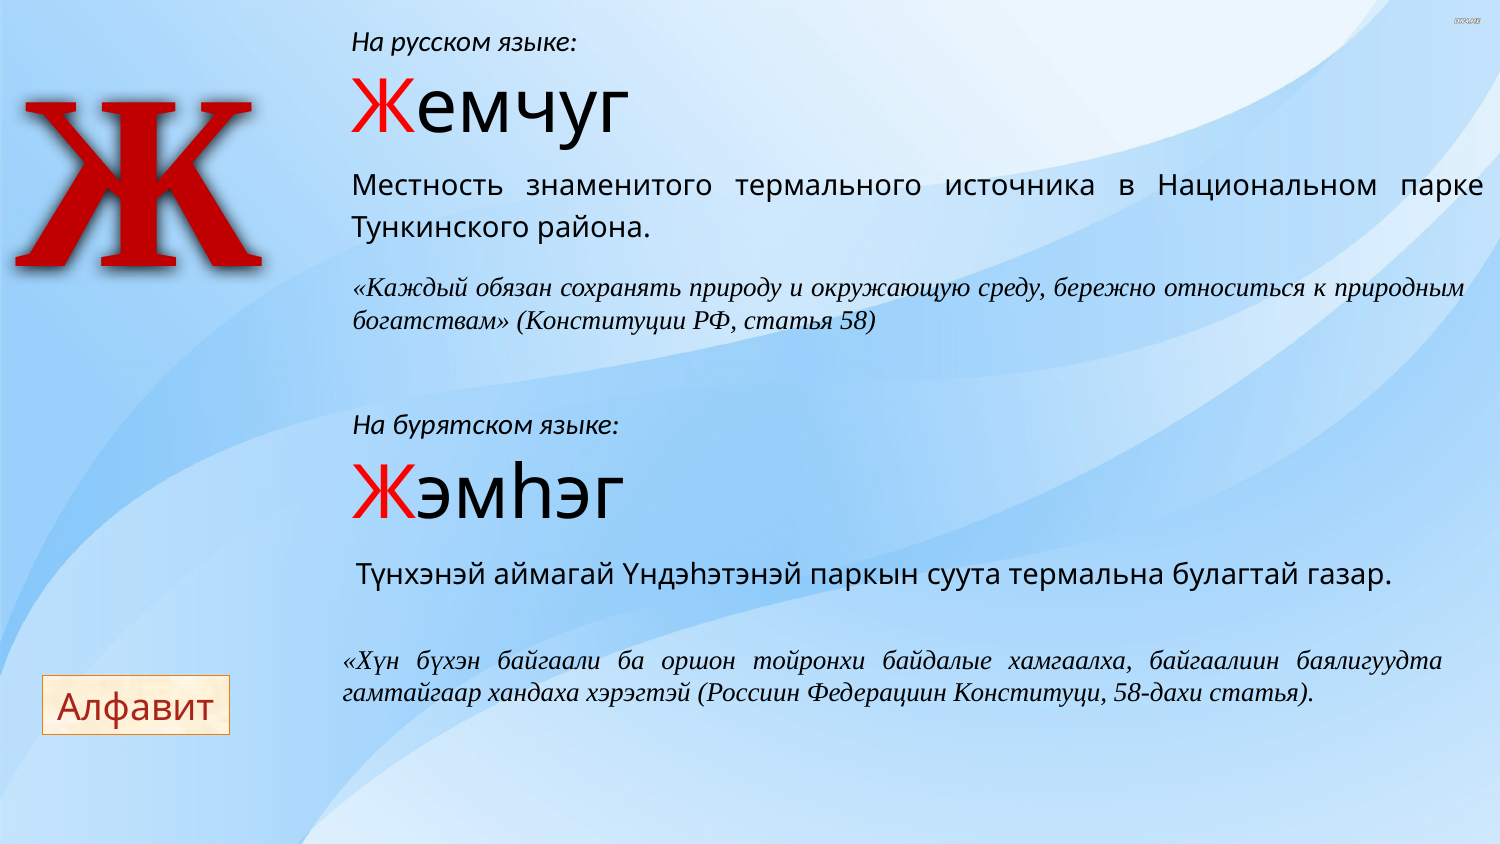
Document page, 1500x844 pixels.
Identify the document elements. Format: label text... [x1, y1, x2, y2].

text_box На русском языке: [336, 14, 750, 65]
text_box Түнхэнэй аймагай Yндэhэтэнэй паркын суута термальна булагтай газар. [341, 541, 1483, 598]
text_box Ж [0, 9, 272, 325]
text_box На бурятском языке: [337, 397, 727, 448]
text_box Жемчуг [336, 50, 833, 151]
text_box На бурятском языке: [0, 0, 1500, 844]
text_box Алфавит [42, 675, 230, 735]
text_box Жэмhэг [337, 436, 805, 541]
text_box «Каждый обязан сохранять природу и окружающую среду, бережно относиться к природным богатствам» (Конституции РФ, статья 58) [337, 262, 1480, 343]
text_box «Хүн бүхэн байгаали ба оршон тойронхи байдалые хамгаалха, байгаалиин баялигуудта гамтайгаар хандаха хэрэгтэй (Россиин Федерациин Конституци, 58-дахи статья). [327, 634, 1458, 715]
text_box Местность знаменитого термального источника в Национальном парке Тункинского района. [336, 151, 1500, 251]
